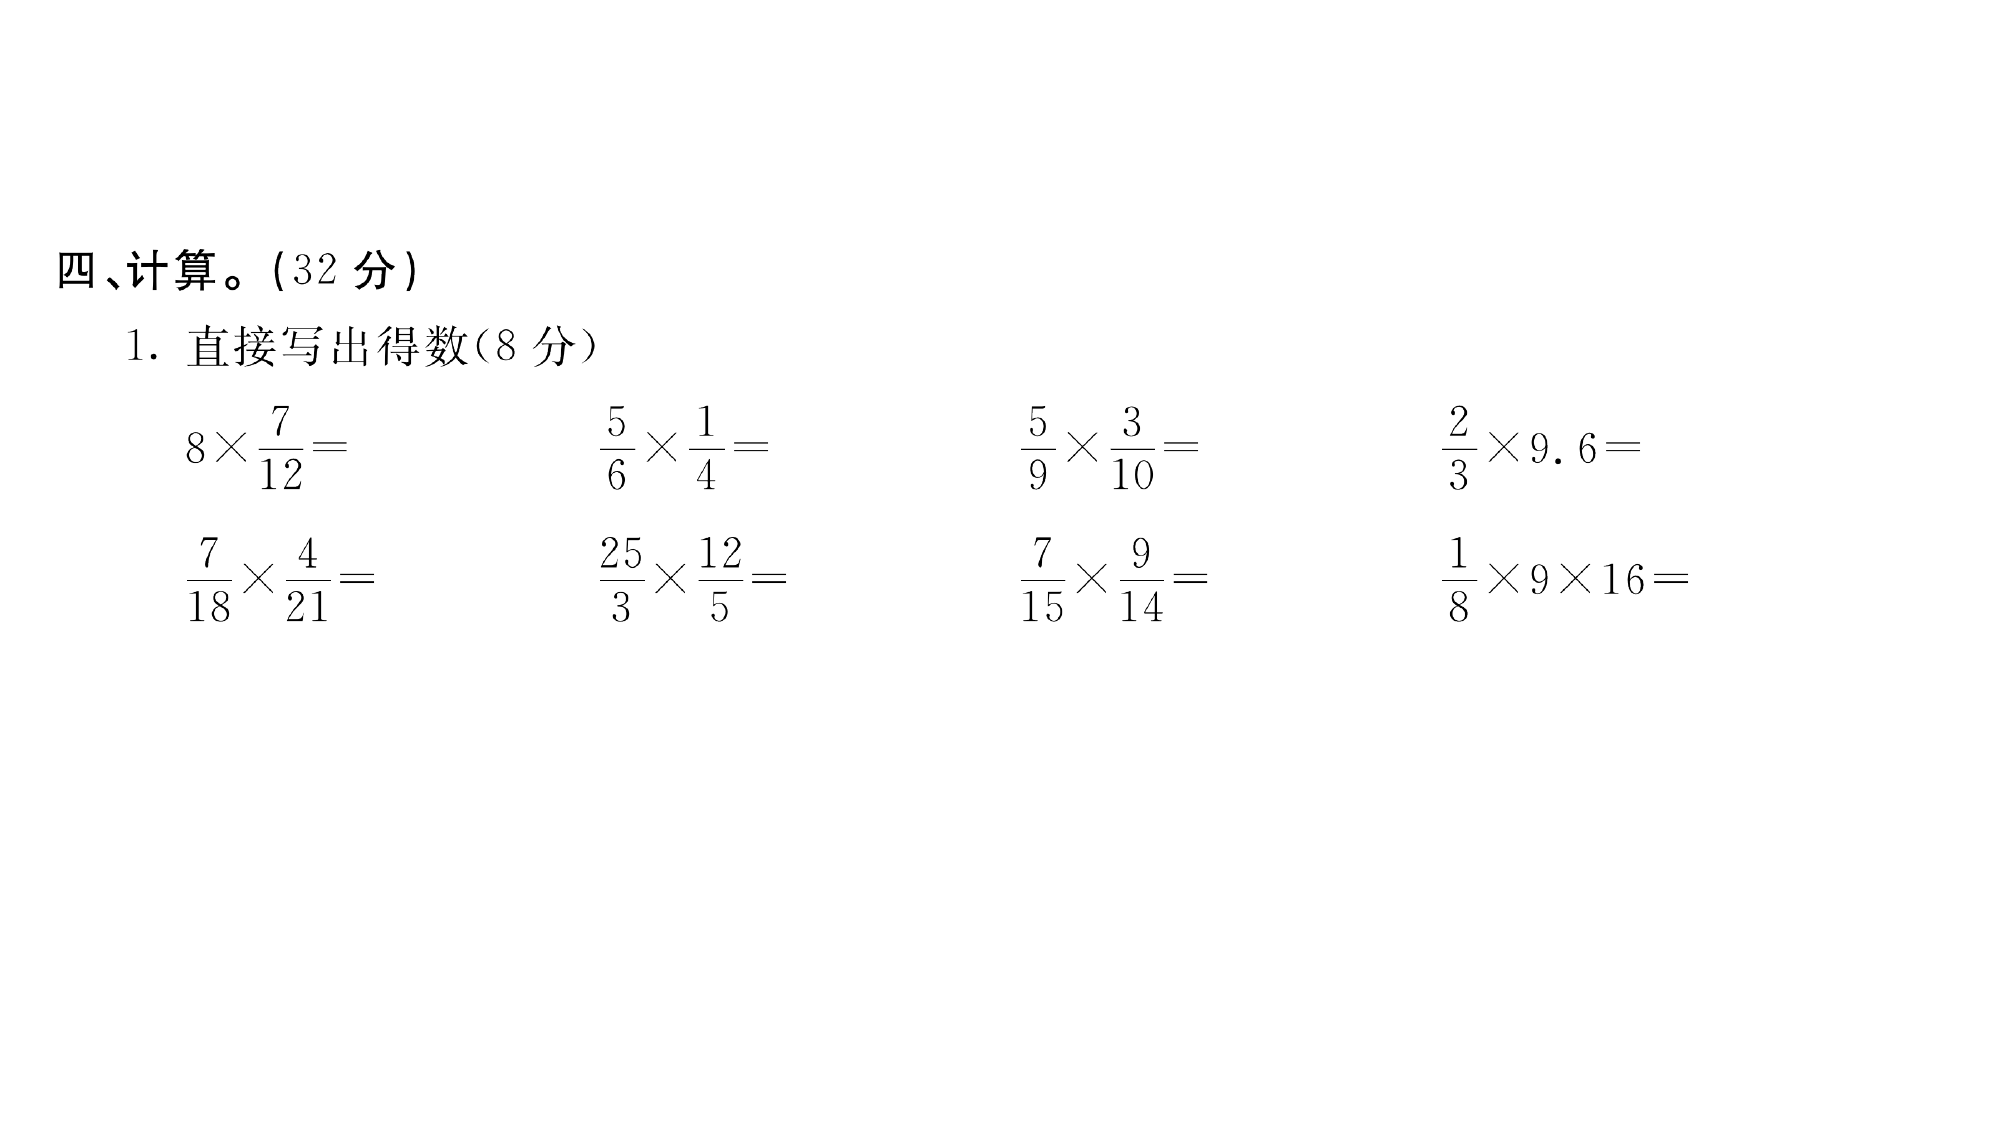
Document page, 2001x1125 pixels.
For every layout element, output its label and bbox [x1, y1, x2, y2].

picture [55, 219, 1945, 637]
